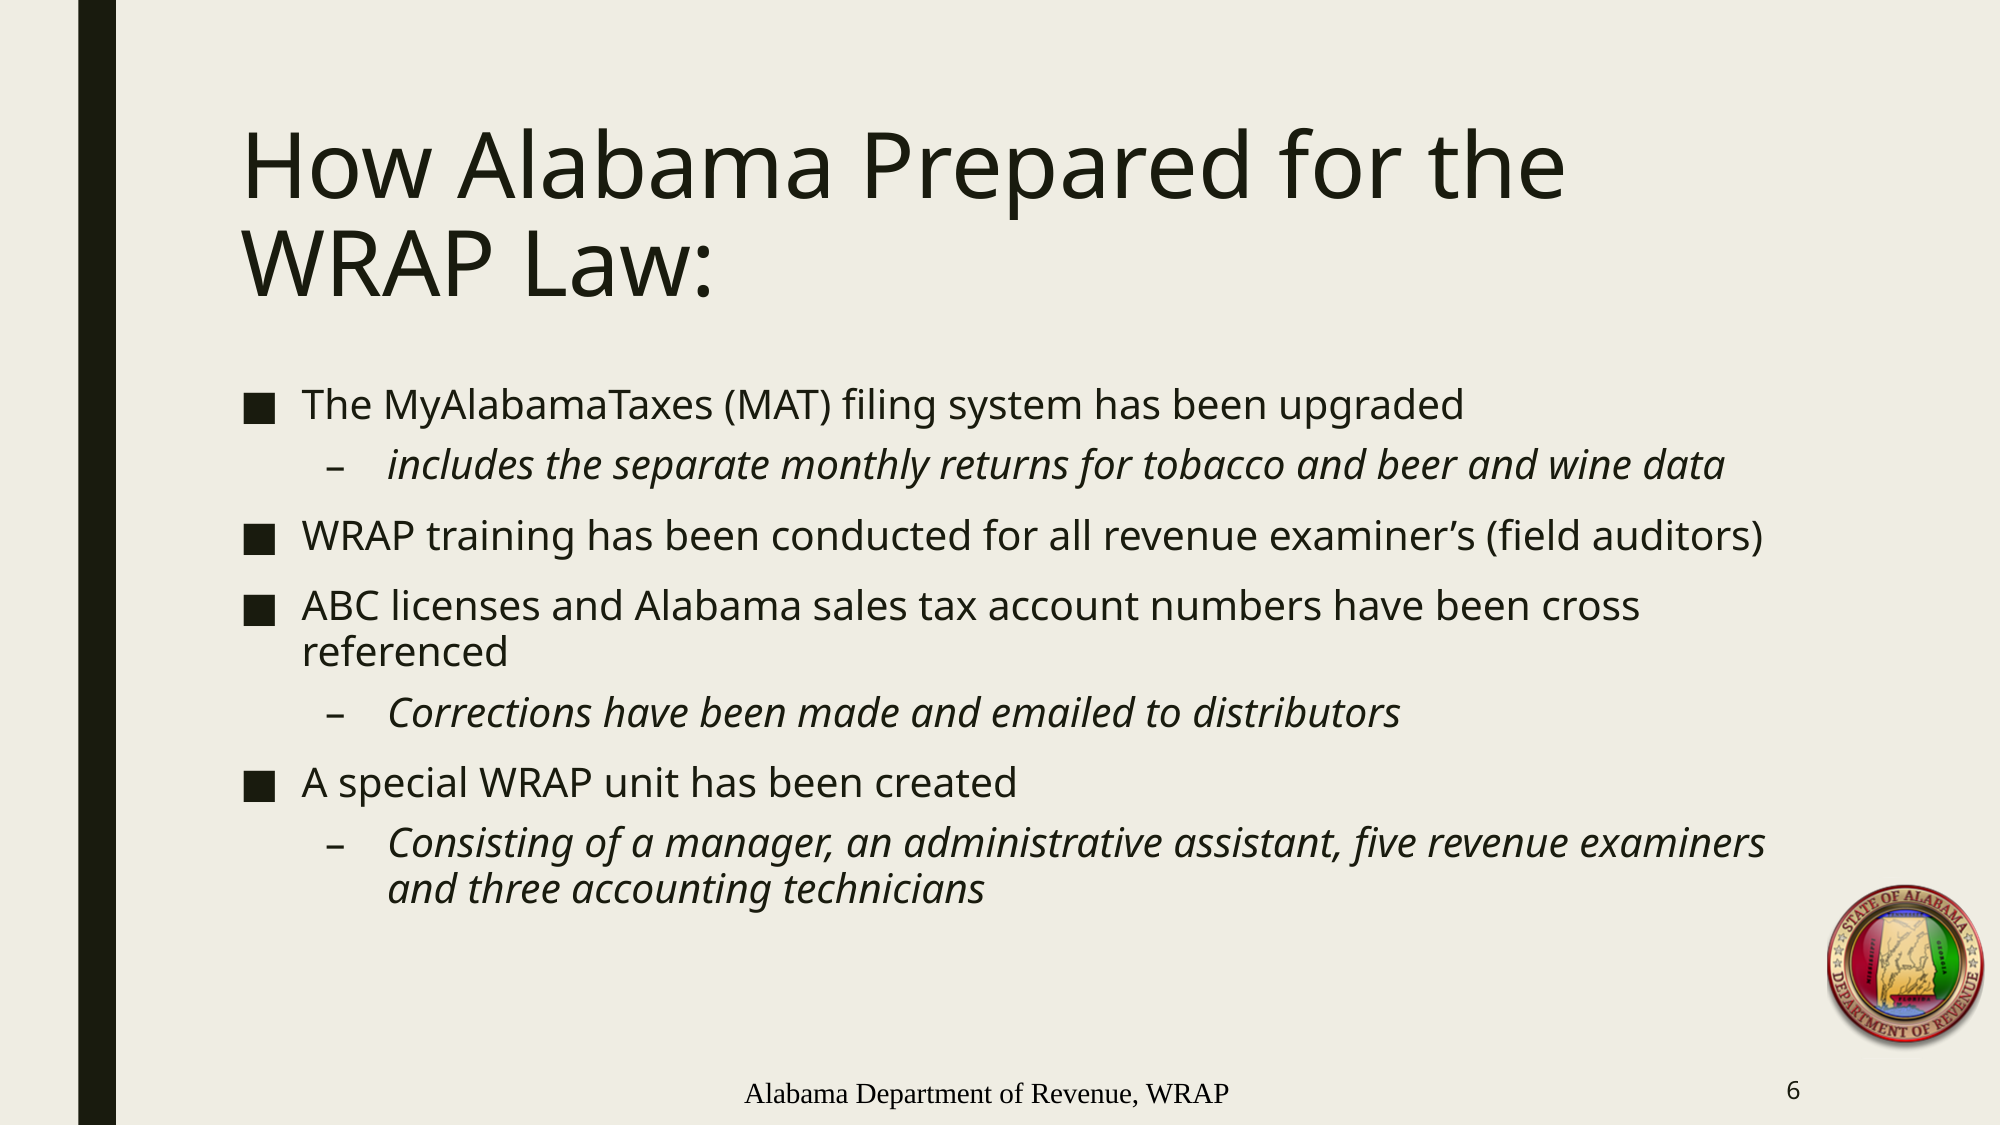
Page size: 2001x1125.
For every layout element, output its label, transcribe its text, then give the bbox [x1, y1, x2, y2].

footer Alabama Department of Revenue, WRAP [474, 1058, 1505, 1125]
title How Alabama Prepared for the WRAP Law: [225, 112, 1800, 357]
picture [1827, 877, 1985, 1059]
slide_number 6 [1553, 1058, 1816, 1125]
list The MyAlabamaTaxes (MAT) filing system has been upgraded includes the separate monthly returns for tobacco and beer and wine data WRAP training has been conducted for all revenue examiner’s (field auditors) ABC licenses and Alabama sales tax account numbers have been cross referenced Corrections have been made and emailed to distributors A special WRAP unit has been created Consisting of a manager, an administrative assistant, five revenue examiners and three accounting technicians [225, 375, 1800, 963]
